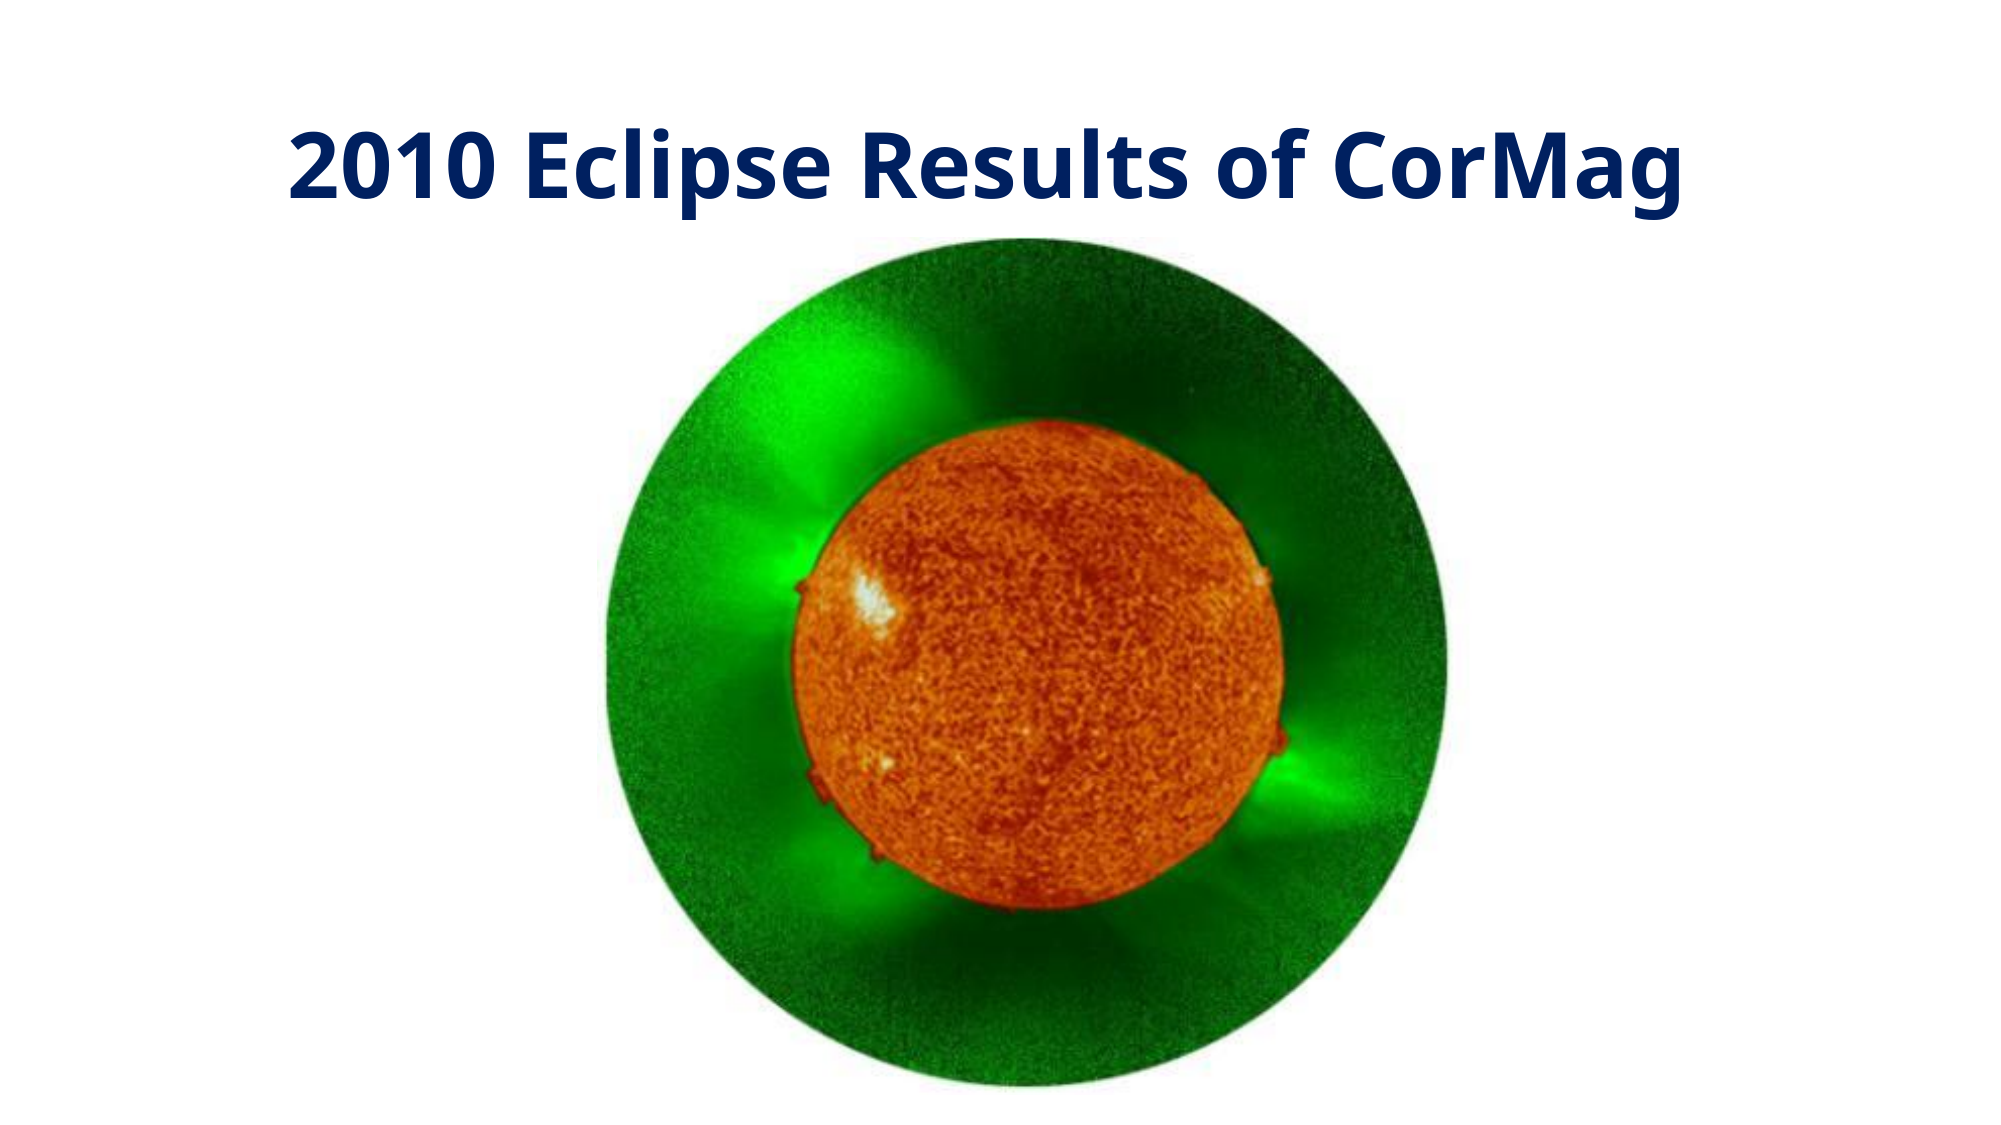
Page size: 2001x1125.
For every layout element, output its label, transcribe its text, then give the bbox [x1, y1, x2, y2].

picture [597, 237, 1502, 1095]
title 2010 Eclipse Results of CorMag [137, 59, 1863, 278]
